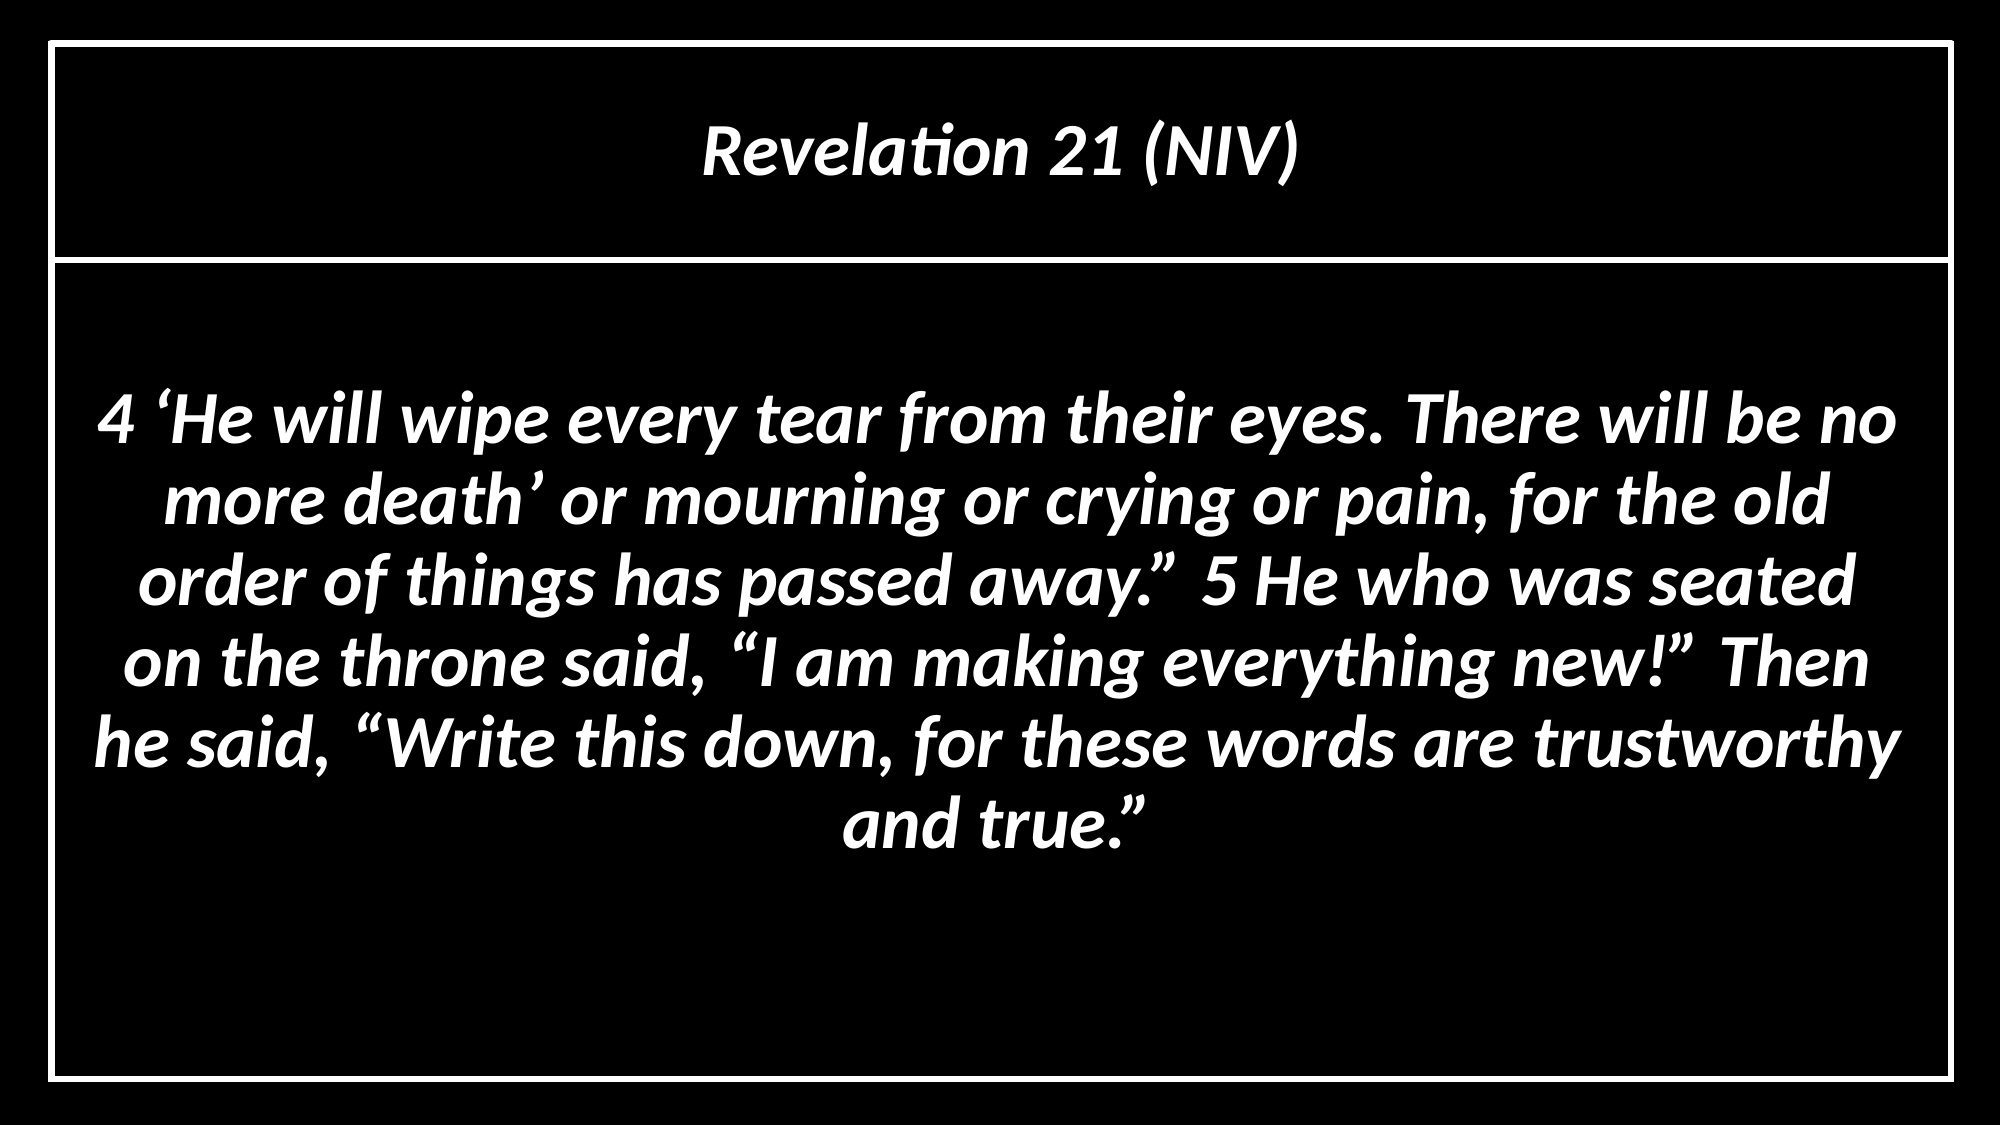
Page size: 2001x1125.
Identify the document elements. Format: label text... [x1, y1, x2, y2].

list 4 ‘He will wipe every tear from their eyes. There will be no more death’ or mourning or crying or pain, for the old order of things has passed away.” 5 He who was seated on the throne said, “I am making everything new!” Then he said, “Write this down, for these words are trustworthy and true.” [77, 260, 1920, 994]
text_box [50, 43, 1952, 1080]
